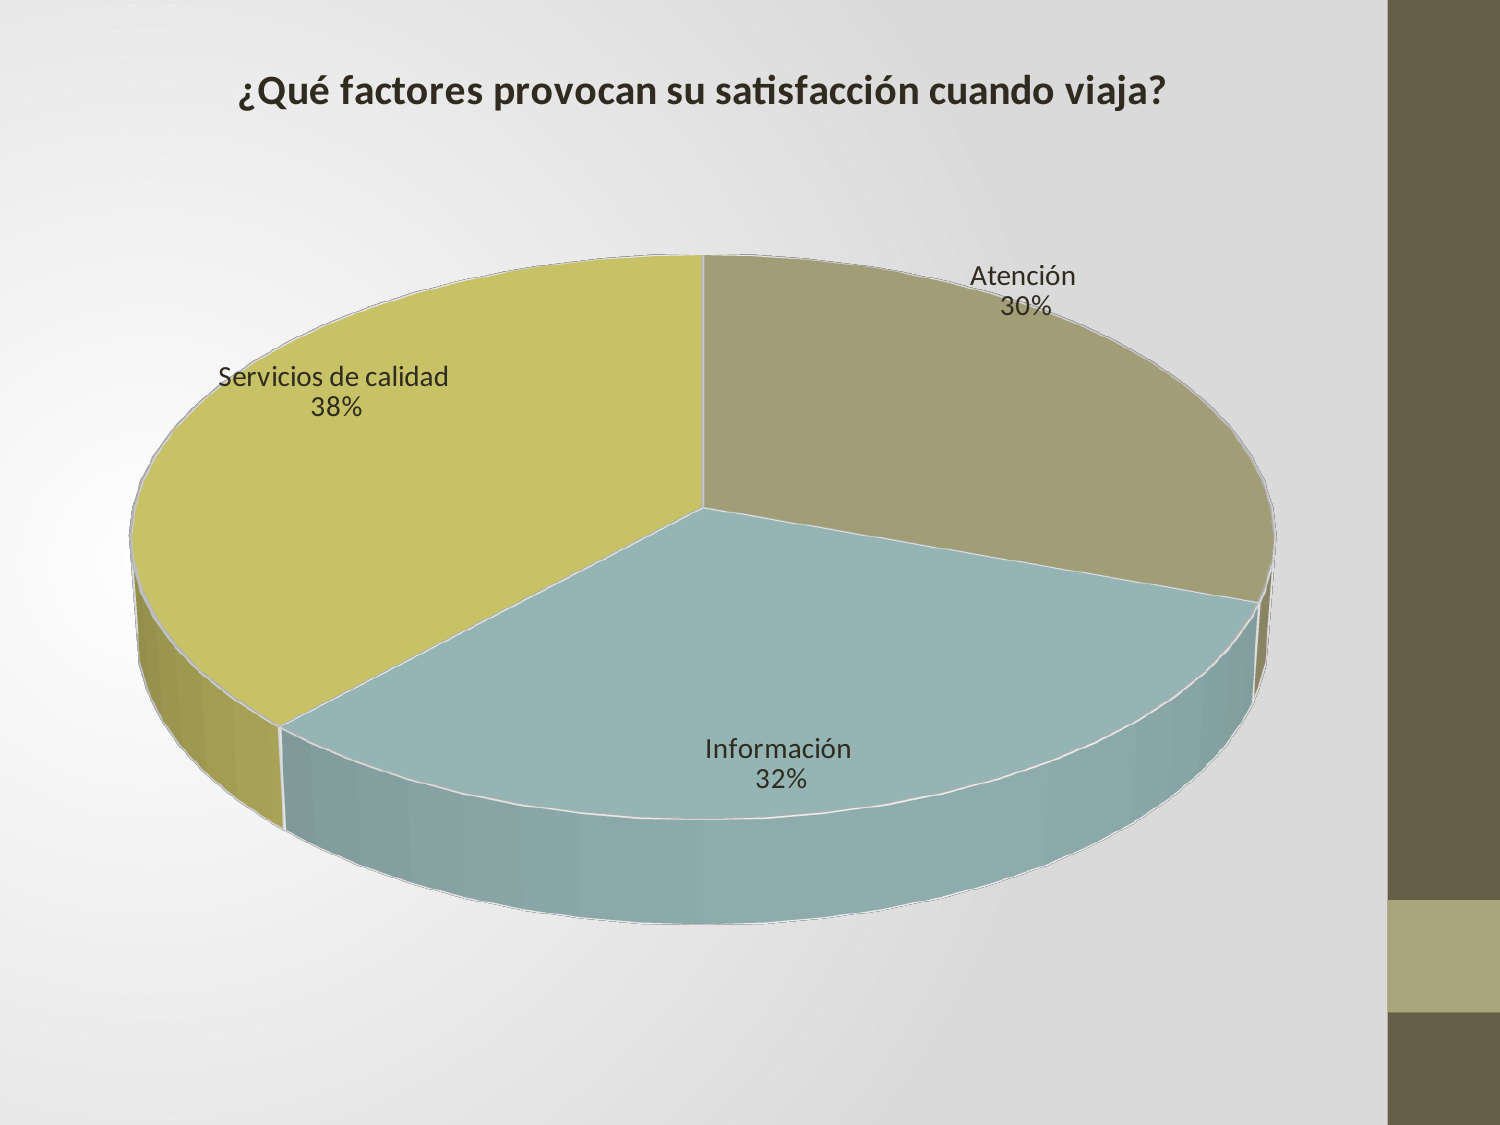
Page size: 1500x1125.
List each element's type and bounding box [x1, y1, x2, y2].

chart [40, 30, 1365, 1107]
